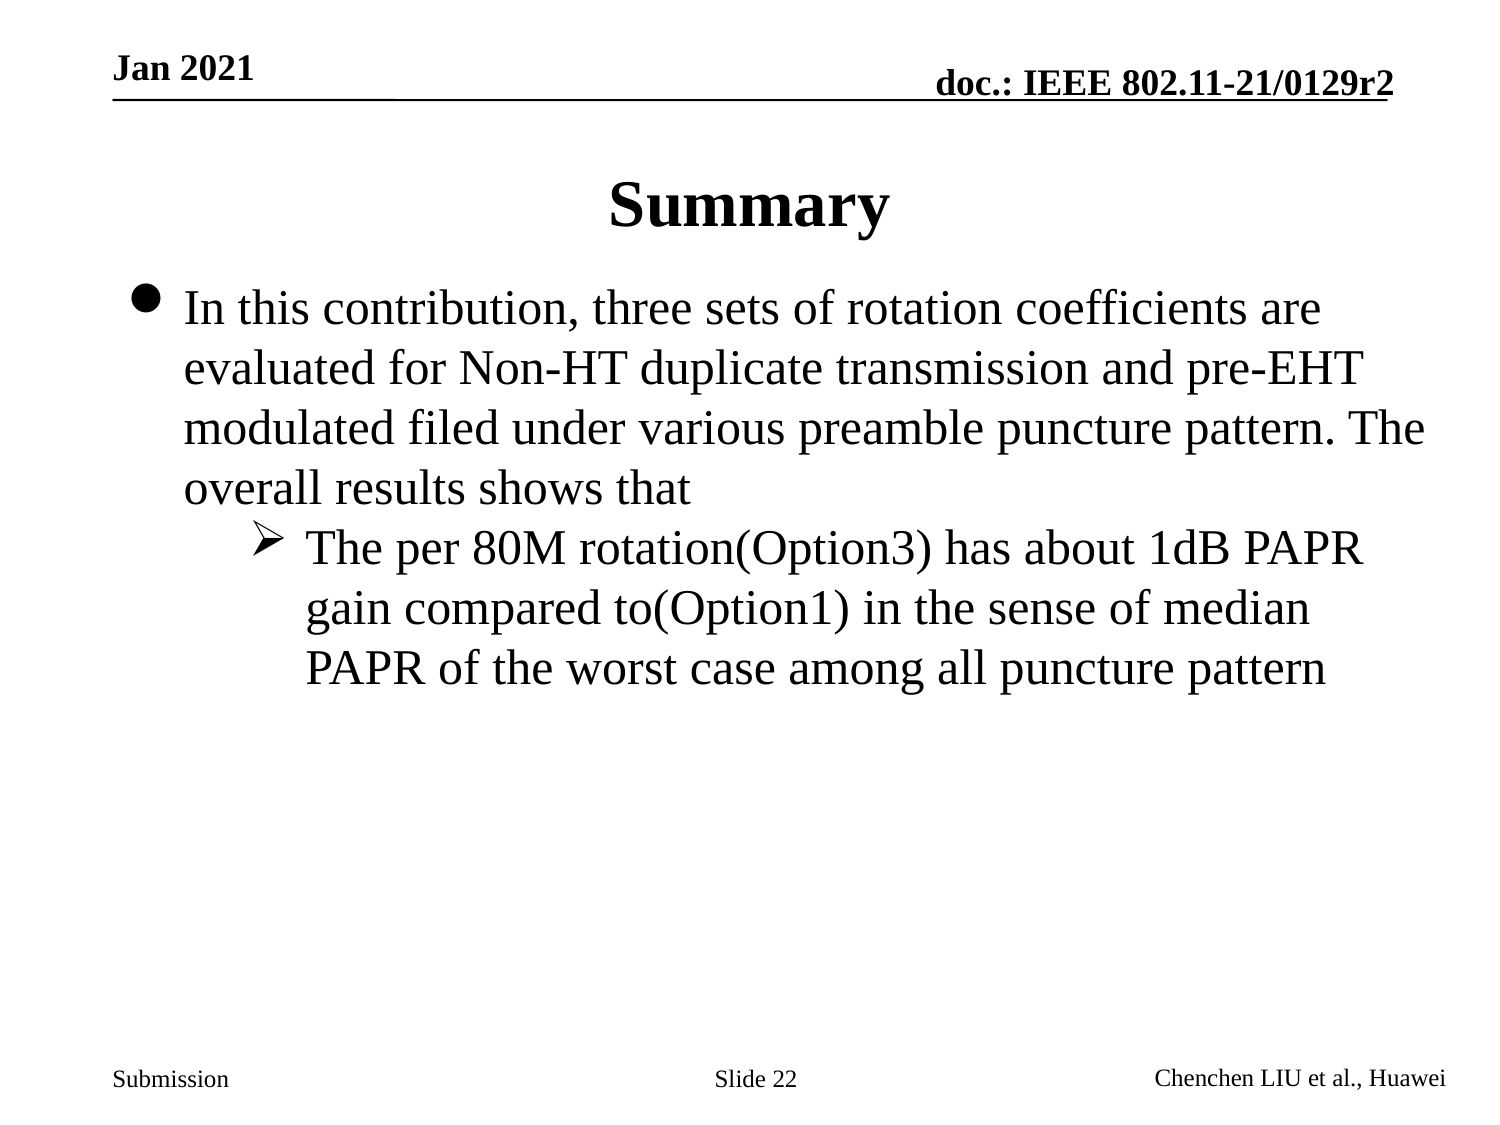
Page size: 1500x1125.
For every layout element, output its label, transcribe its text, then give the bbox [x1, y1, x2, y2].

slide_number Slide 22 [712, 1061, 800, 1123]
text_box In this contribution, three sets of rotation coefficients are evaluated for Non-HT duplicate transmission and pre-EHT modulated filed under various preamble puncture pattern. The overall results shows that The per 80M rotation(Option3) has about 1dB PAPR gain compared to(Option1) in the sense of median PAPR of the worst case among all puncture pattern [112, 267, 1447, 762]
title Summary [112, 112, 1388, 267]
